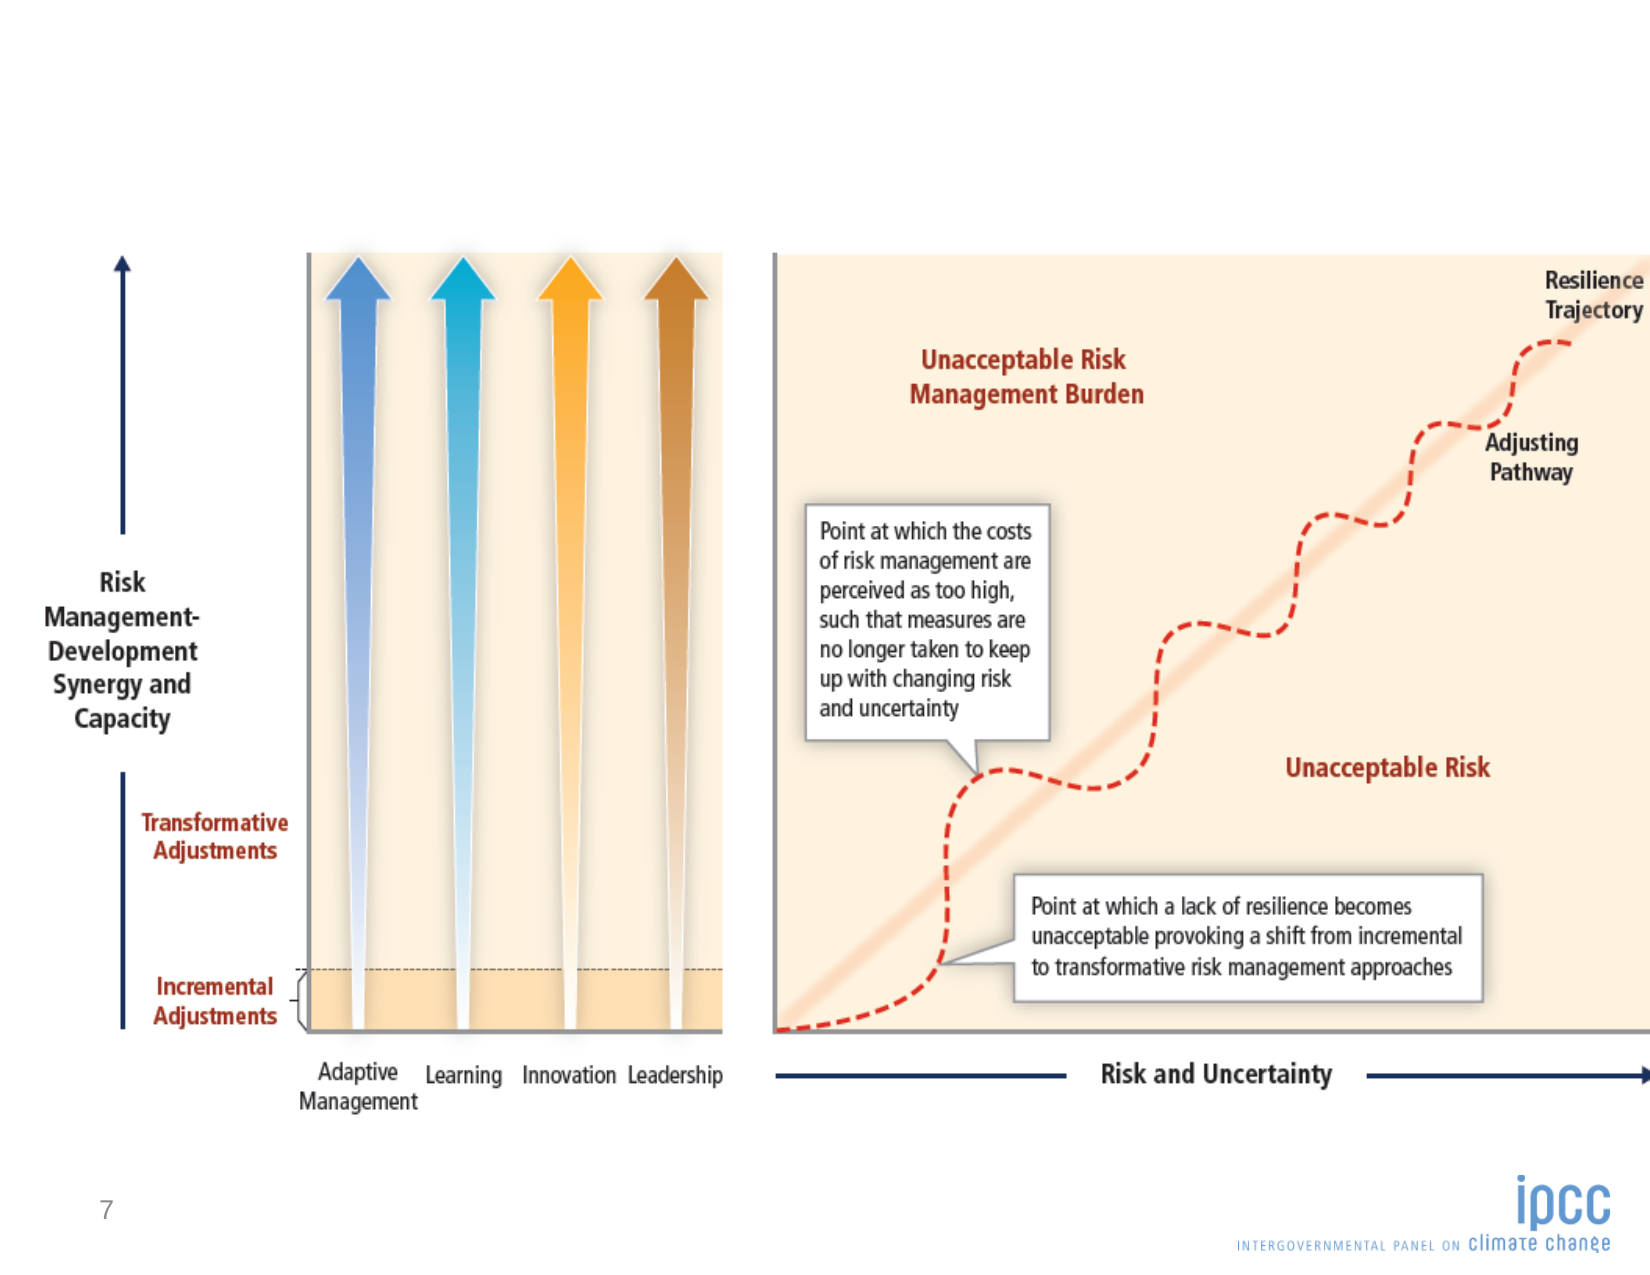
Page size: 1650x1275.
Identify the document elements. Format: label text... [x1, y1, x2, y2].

slide_number 7 [82, 1185, 468, 1243]
picture [0, 98, 1650, 1253]
